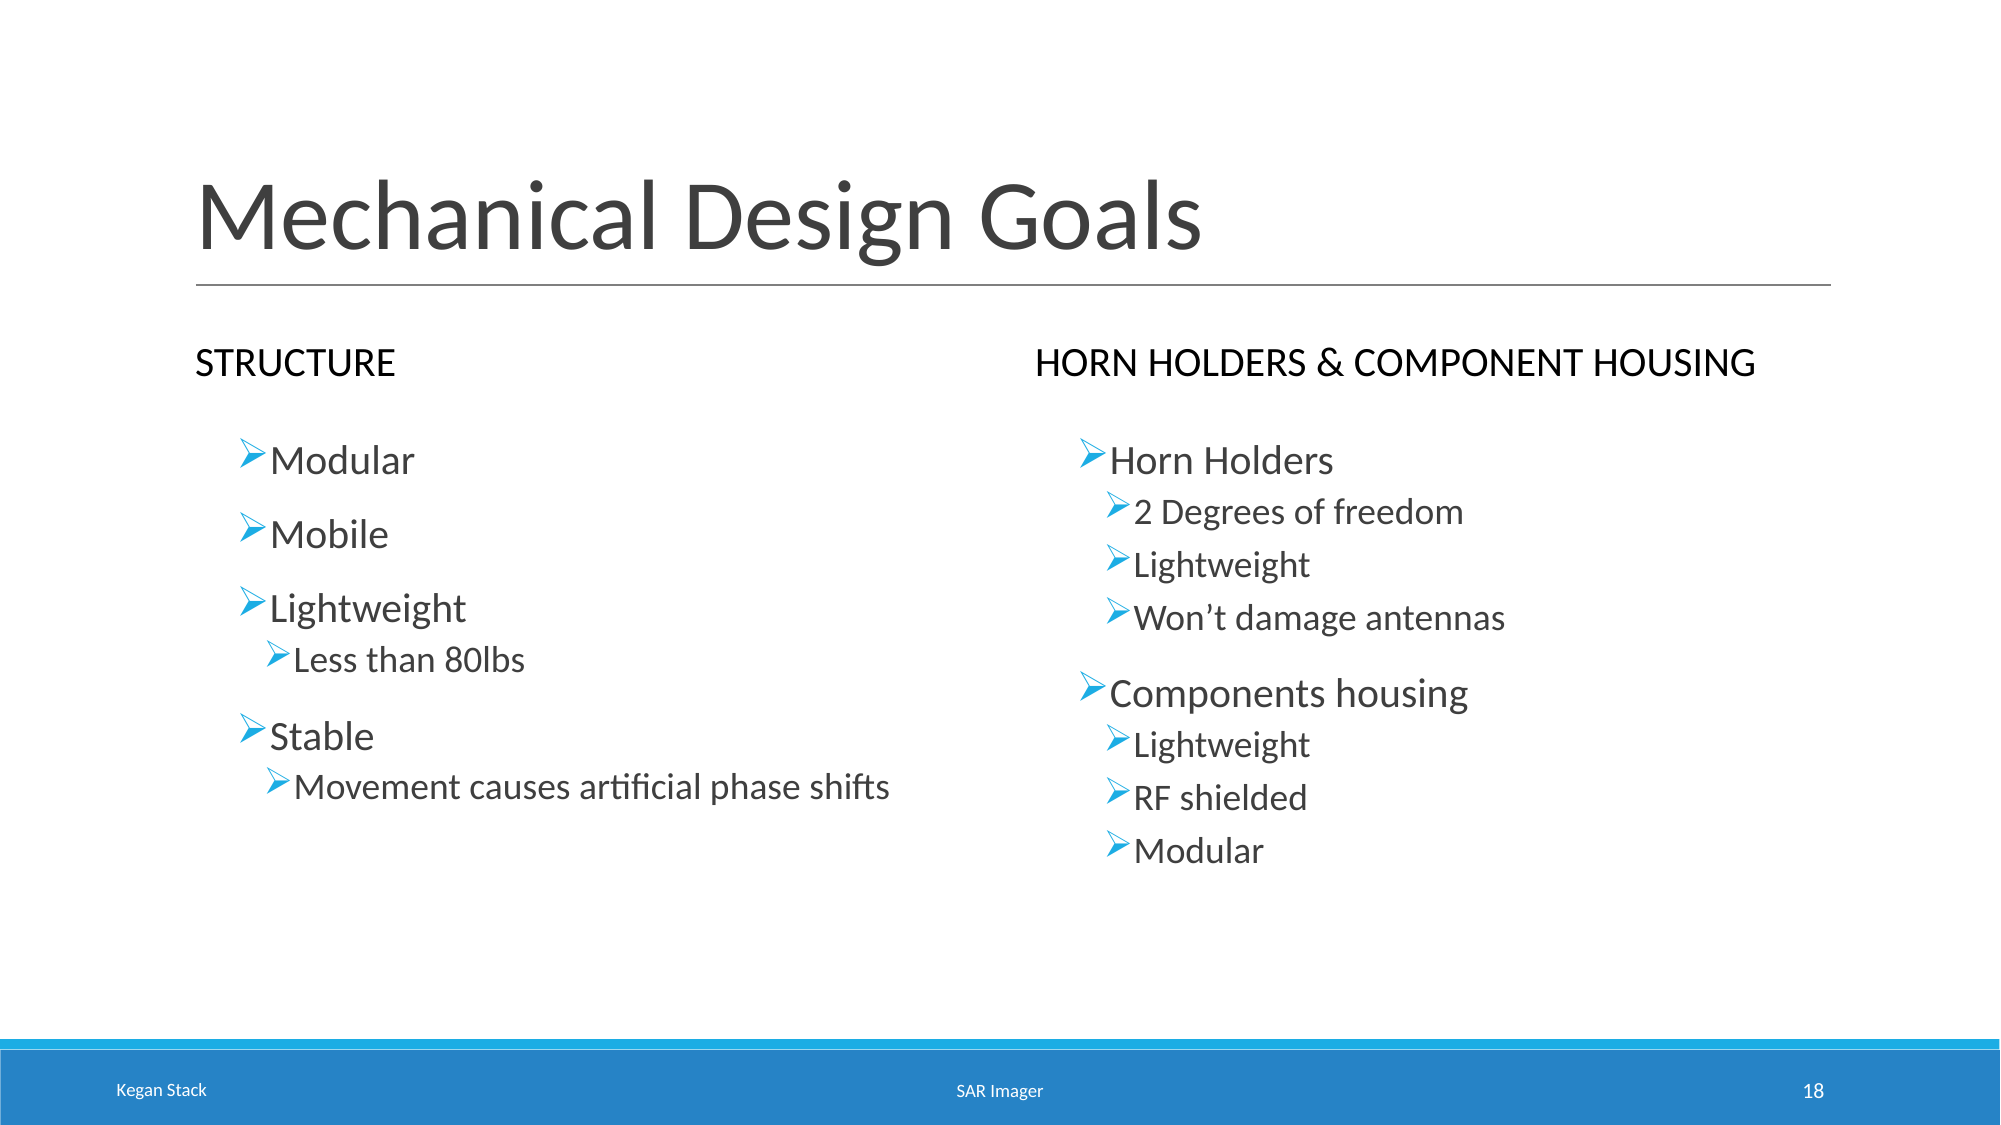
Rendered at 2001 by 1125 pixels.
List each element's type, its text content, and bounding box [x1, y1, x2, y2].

list Modular Mobile Lightweight Less than 80lbs Stable Movement causes artificial phase shifts [180, 423, 990, 963]
list Horn Holders 2 Degrees of freedom Lightweight Won’t damage antennas Components housing Lightweight RF shielded Modular [1020, 423, 1830, 963]
list Structure [180, 302, 990, 423]
slide_number 18 [1624, 1059, 1840, 1120]
title Mechanical Design Goals [180, 47, 1830, 285]
list Horn Holders & component housing [1020, 302, 1830, 423]
text_box Kegan Stack [101, 1070, 361, 1108]
footer SAR Imager [604, 1059, 1396, 1120]
